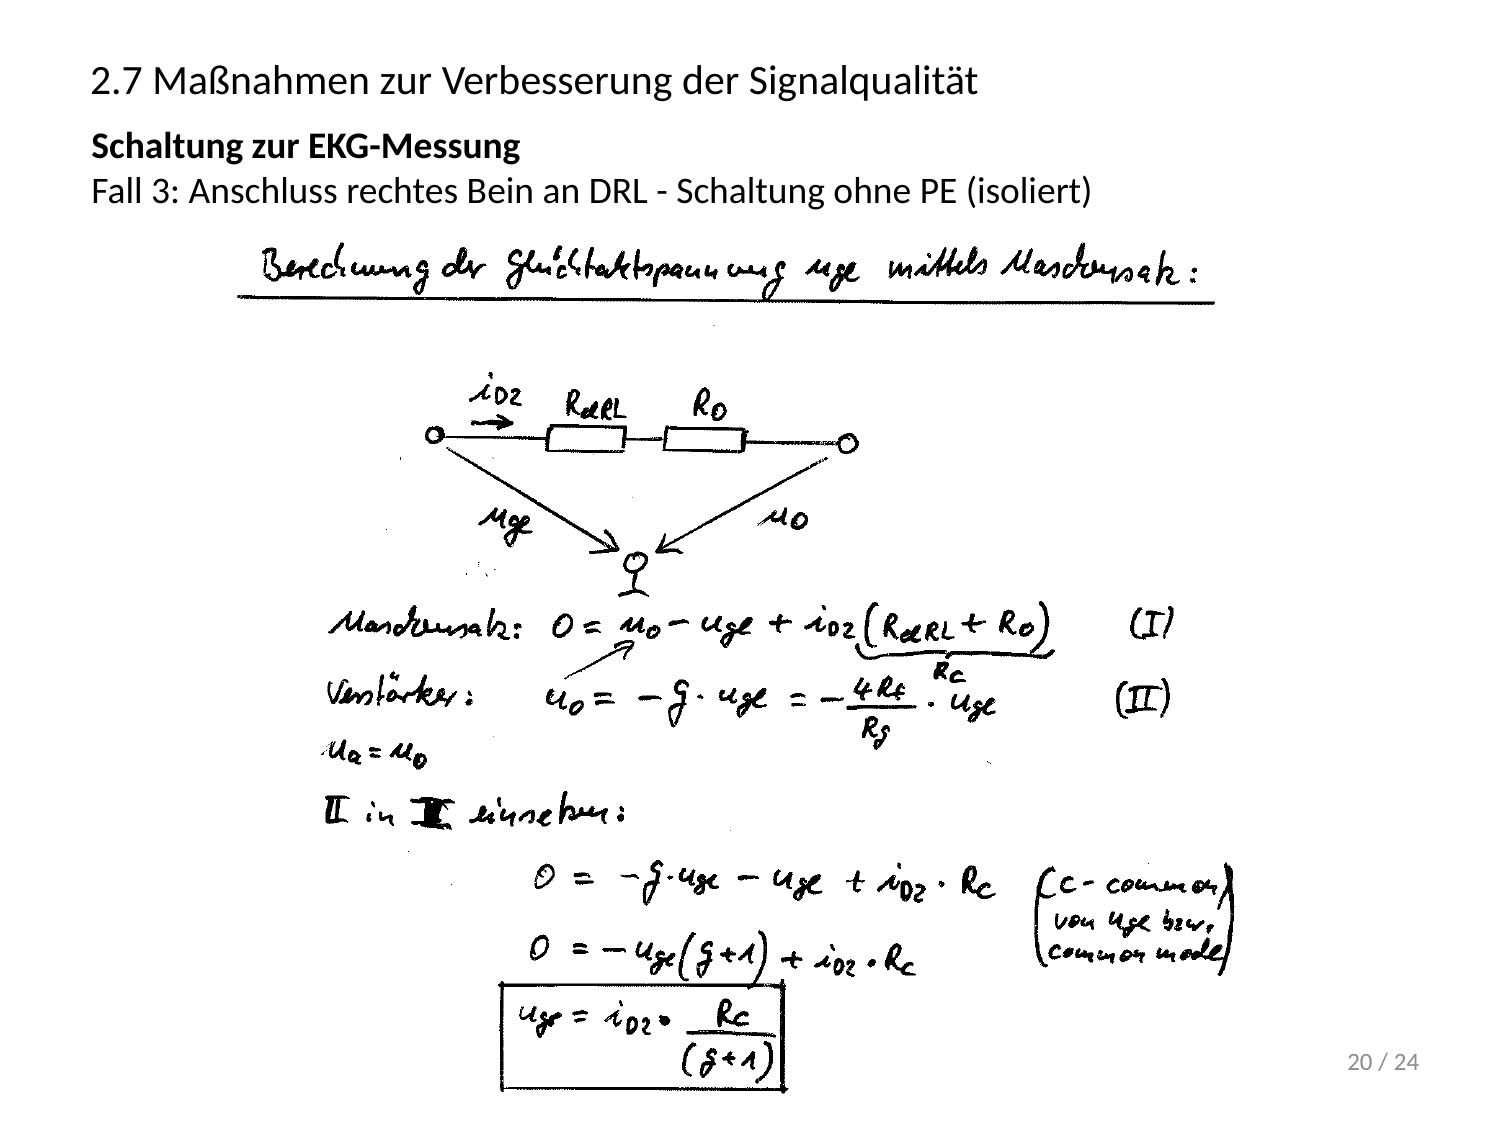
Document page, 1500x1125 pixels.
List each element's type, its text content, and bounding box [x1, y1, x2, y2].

picture [222, 229, 1282, 1095]
text_box Schaltung zur EKG-Messung Fall 3: Anschluss rechtes Bein an DRL - Schaltung ohne PE (isoliert) [76, 113, 1317, 219]
text_box 2.7 Maßnahmen zur Verbesserung der Signalqualität [74, 30, 1425, 126]
slide_number 20 / 24 [1286, 1031, 1435, 1091]
